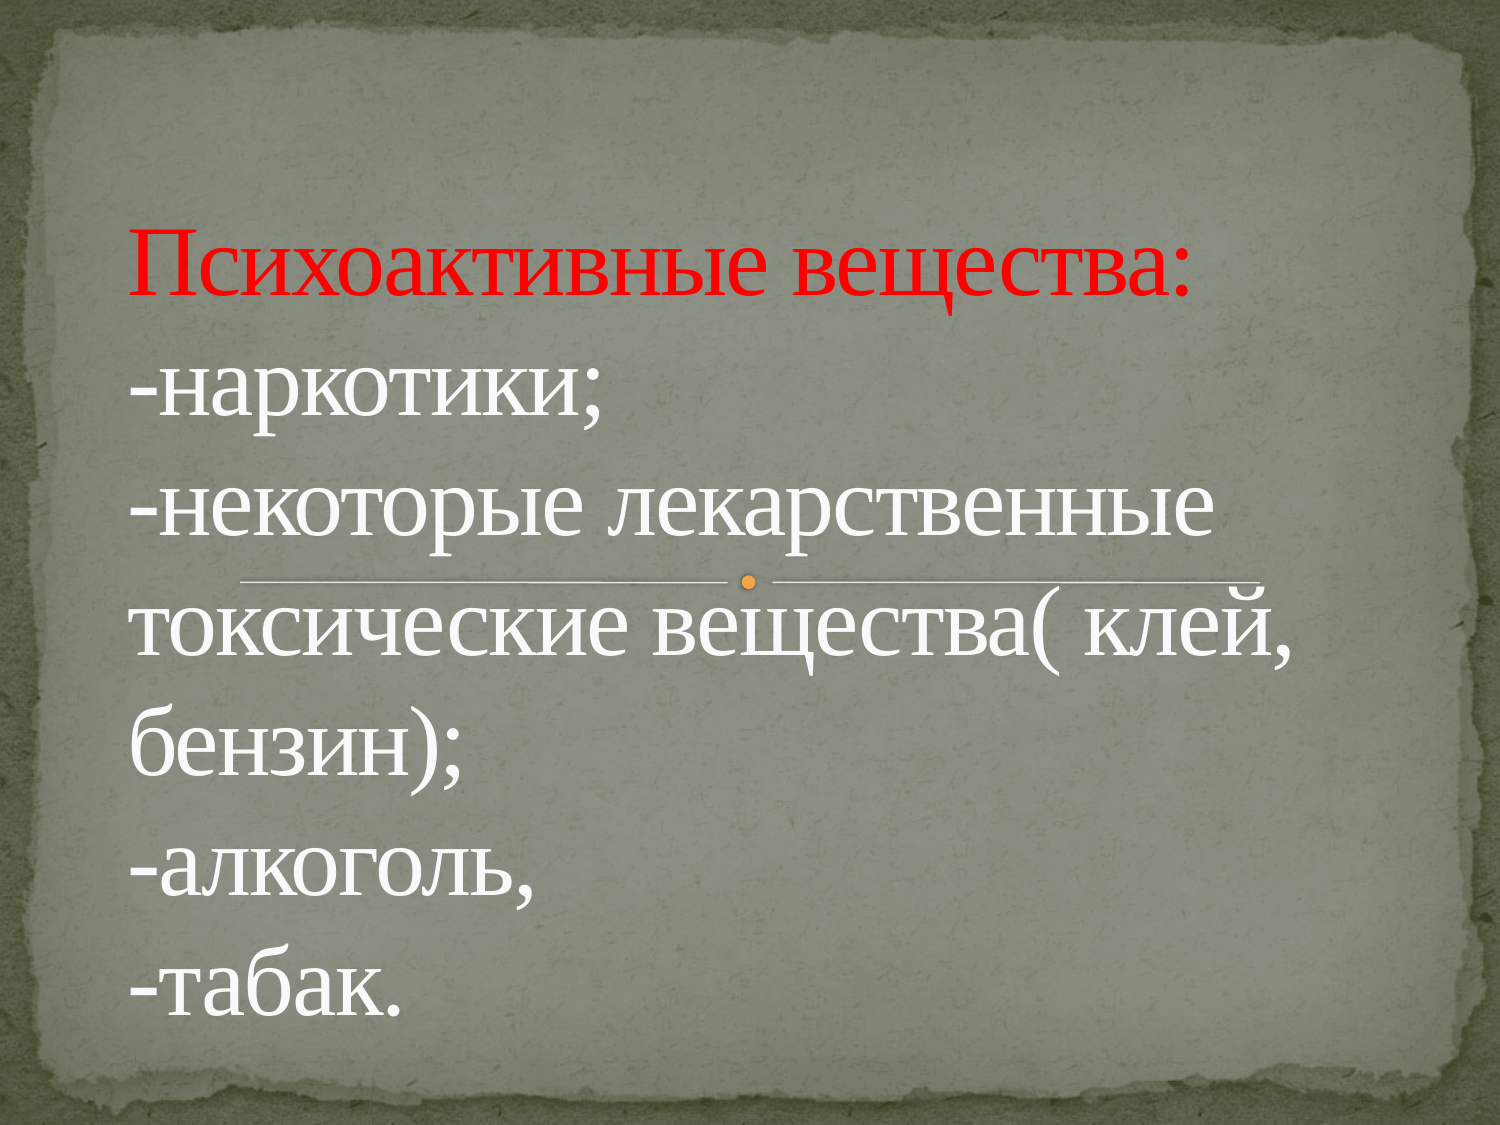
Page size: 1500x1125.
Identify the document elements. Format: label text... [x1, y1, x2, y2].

title Психоактивные вещества: -наркотики; -некоторые лекарственные токсические вещества( клей, бензин); -алкоголь, -табак. [112, 58, 1388, 1043]
